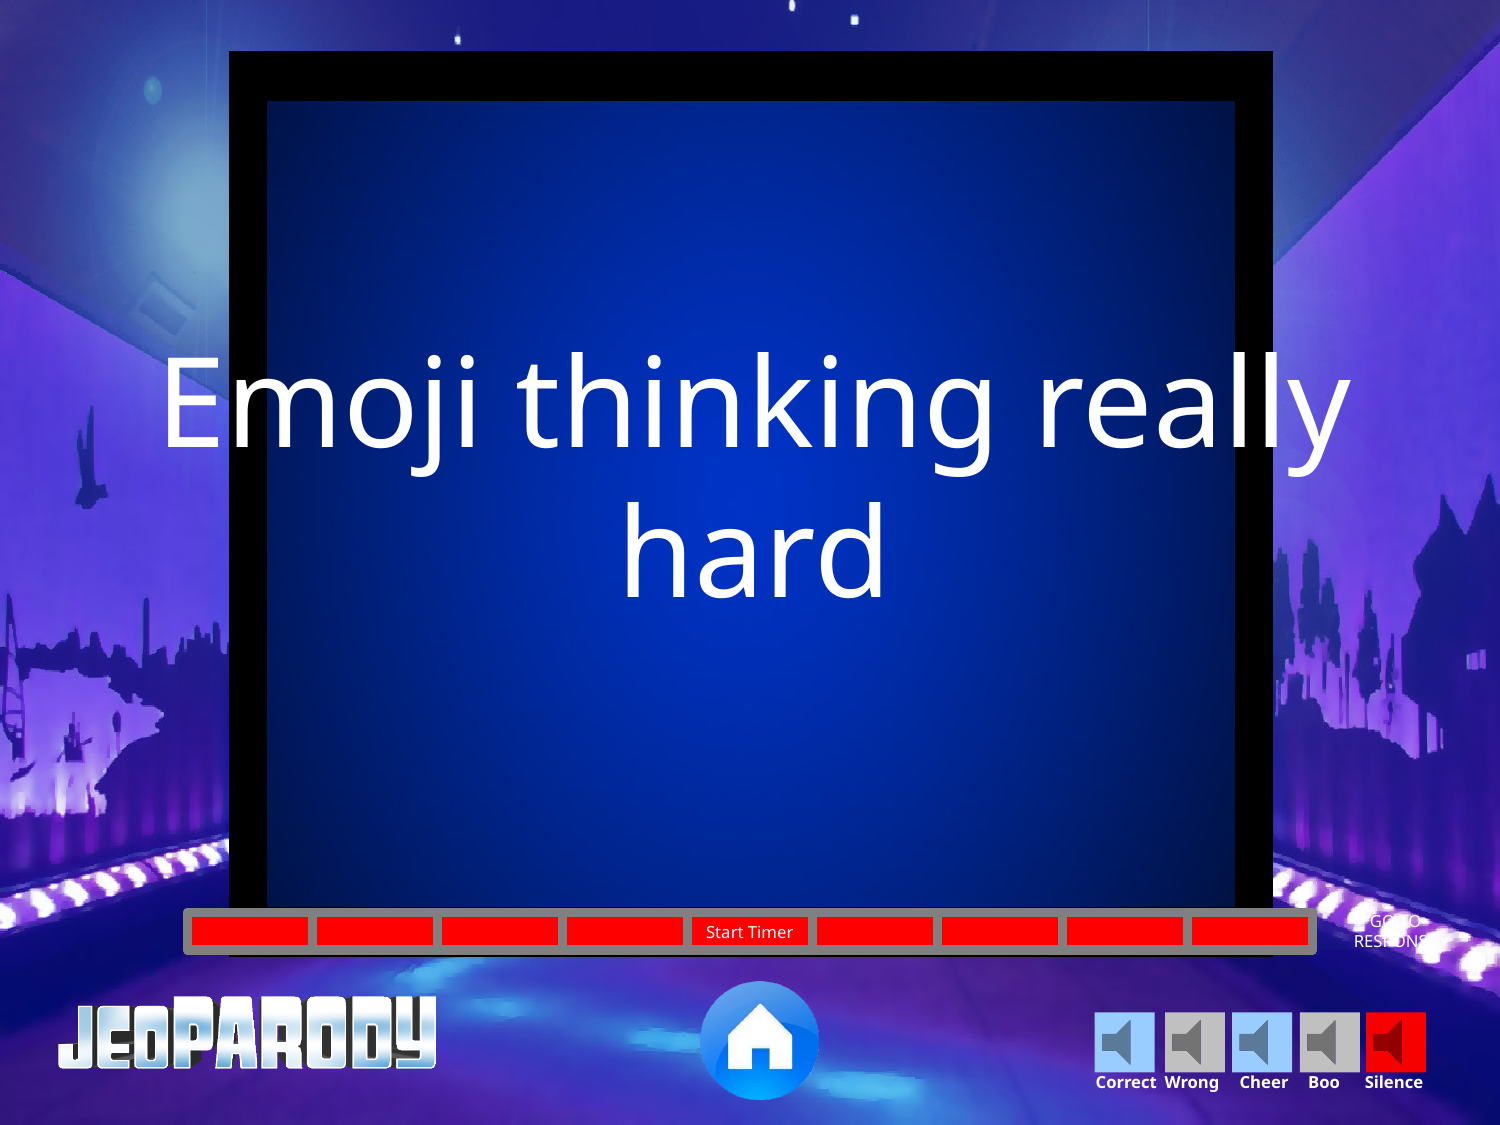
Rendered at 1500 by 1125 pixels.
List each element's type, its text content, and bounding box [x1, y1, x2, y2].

picture [0, 0, 1500, 1125]
text_box Emoji thinking really hard [133, 314, 1375, 630]
